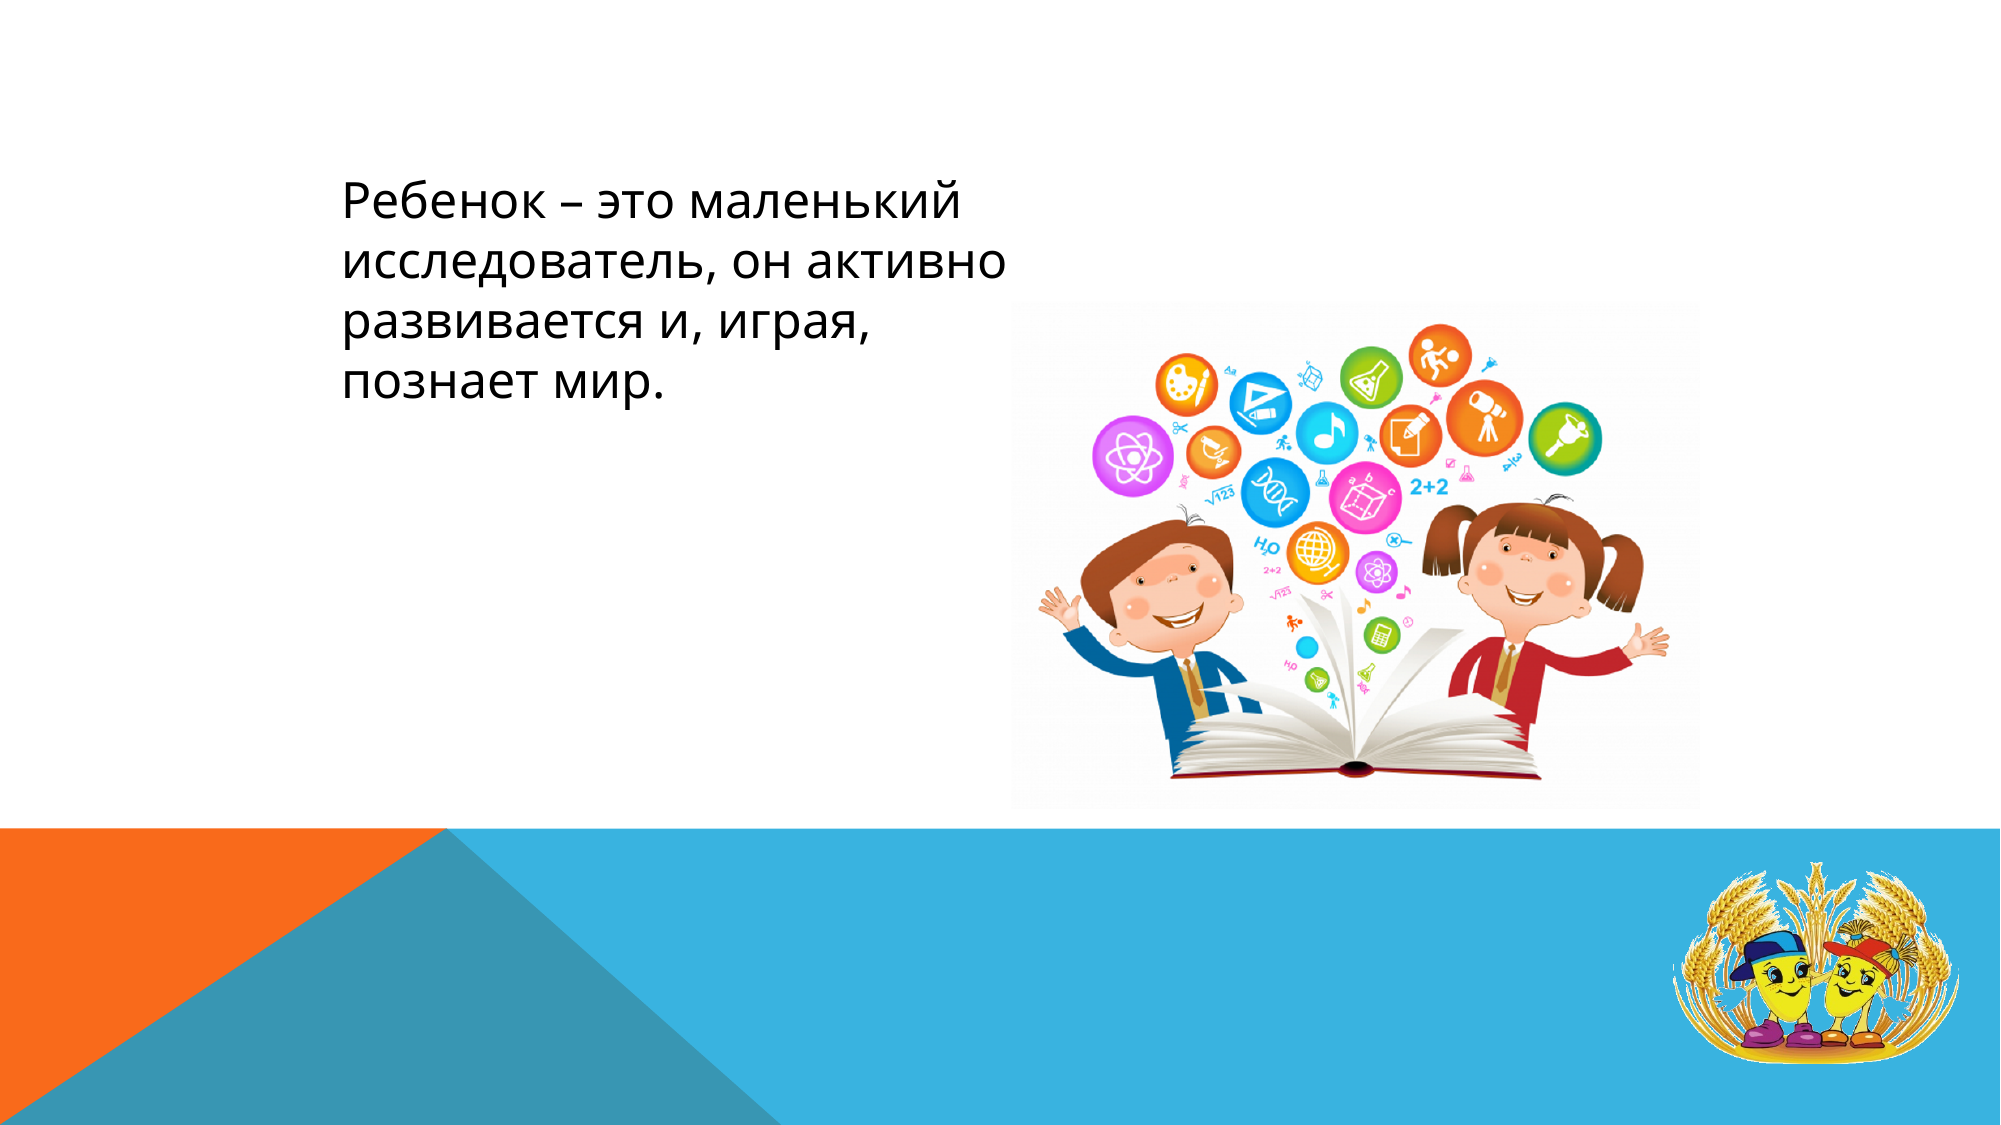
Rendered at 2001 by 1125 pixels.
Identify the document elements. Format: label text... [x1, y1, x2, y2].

picture [1011, 301, 1700, 809]
text_box Ребенок – это маленький исследователь, он активно развивается и, играя, познает мир. [326, 160, 1071, 416]
picture [1673, 857, 1959, 1064]
